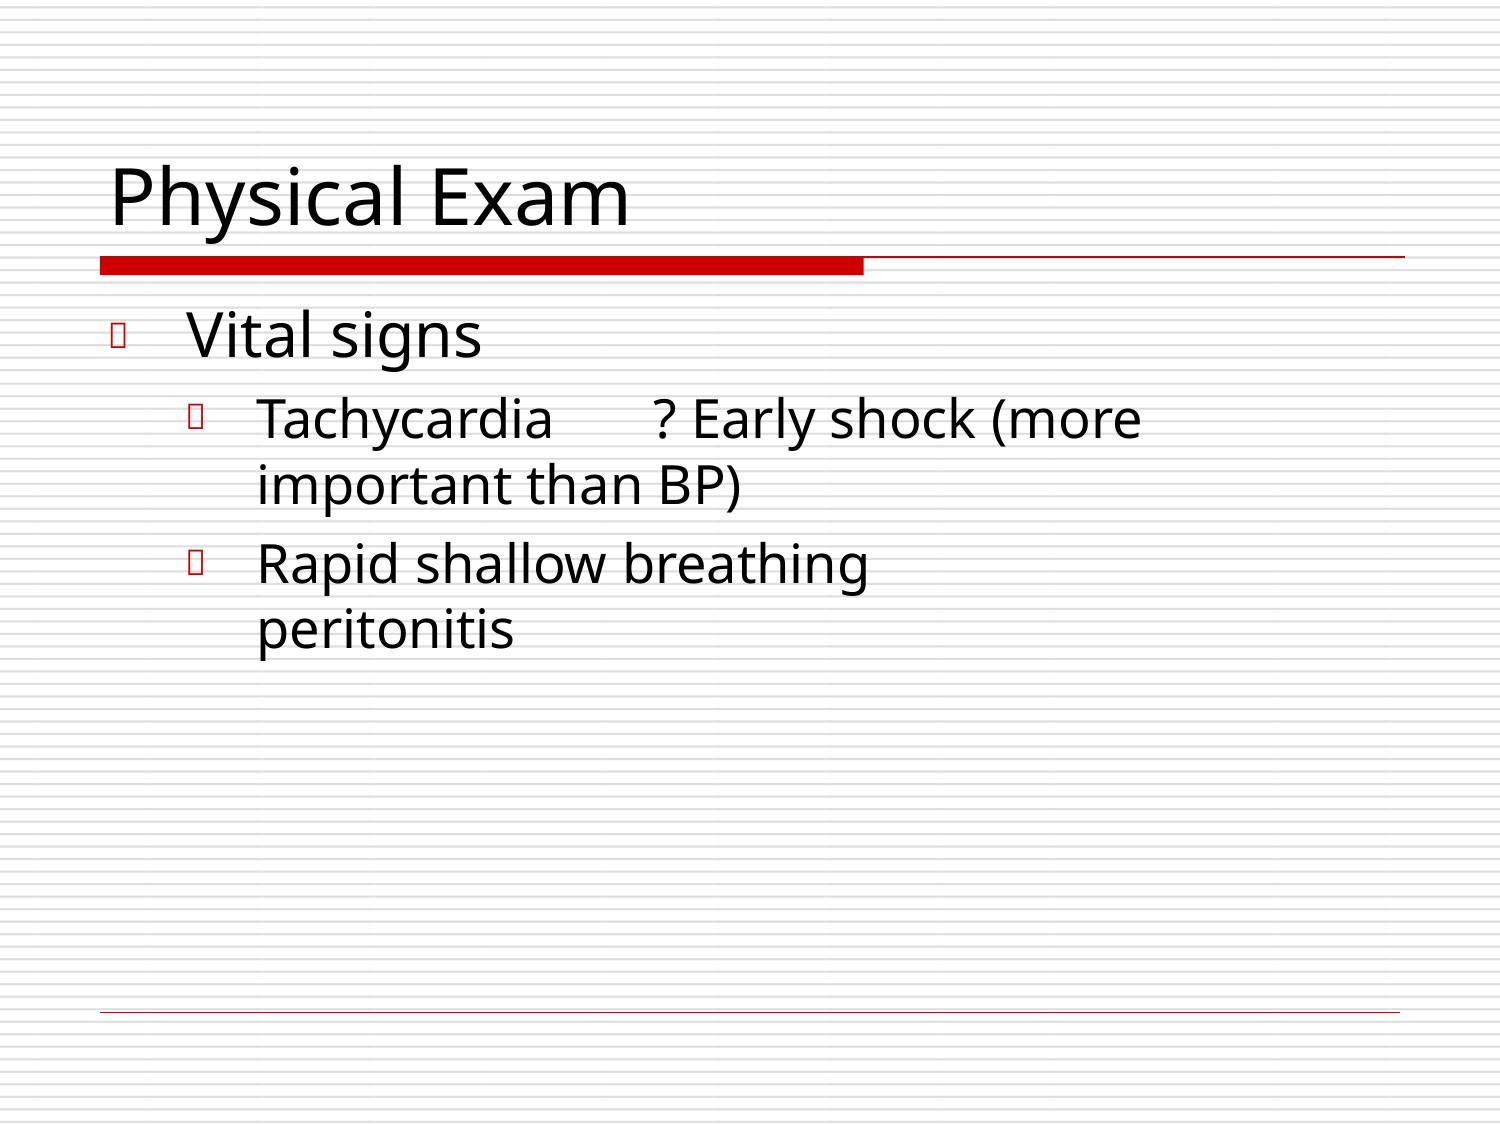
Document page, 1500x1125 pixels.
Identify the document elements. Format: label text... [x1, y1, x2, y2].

text_box [680, 257, 864, 276]
text_box  [182, 537, 214, 583]
text_box [99, 257, 106, 276]
text_box  [182, 392, 214, 437]
title Physical Exam [106, 143, 680, 334]
text_box  Vital signs [105, 293, 510, 371]
text_box Tachycardia ? Early shock (more important than BP) Rapid shallow breathing peritonitis [254, 382, 1255, 660]
text_box [0, 0, 1500, 1125]
